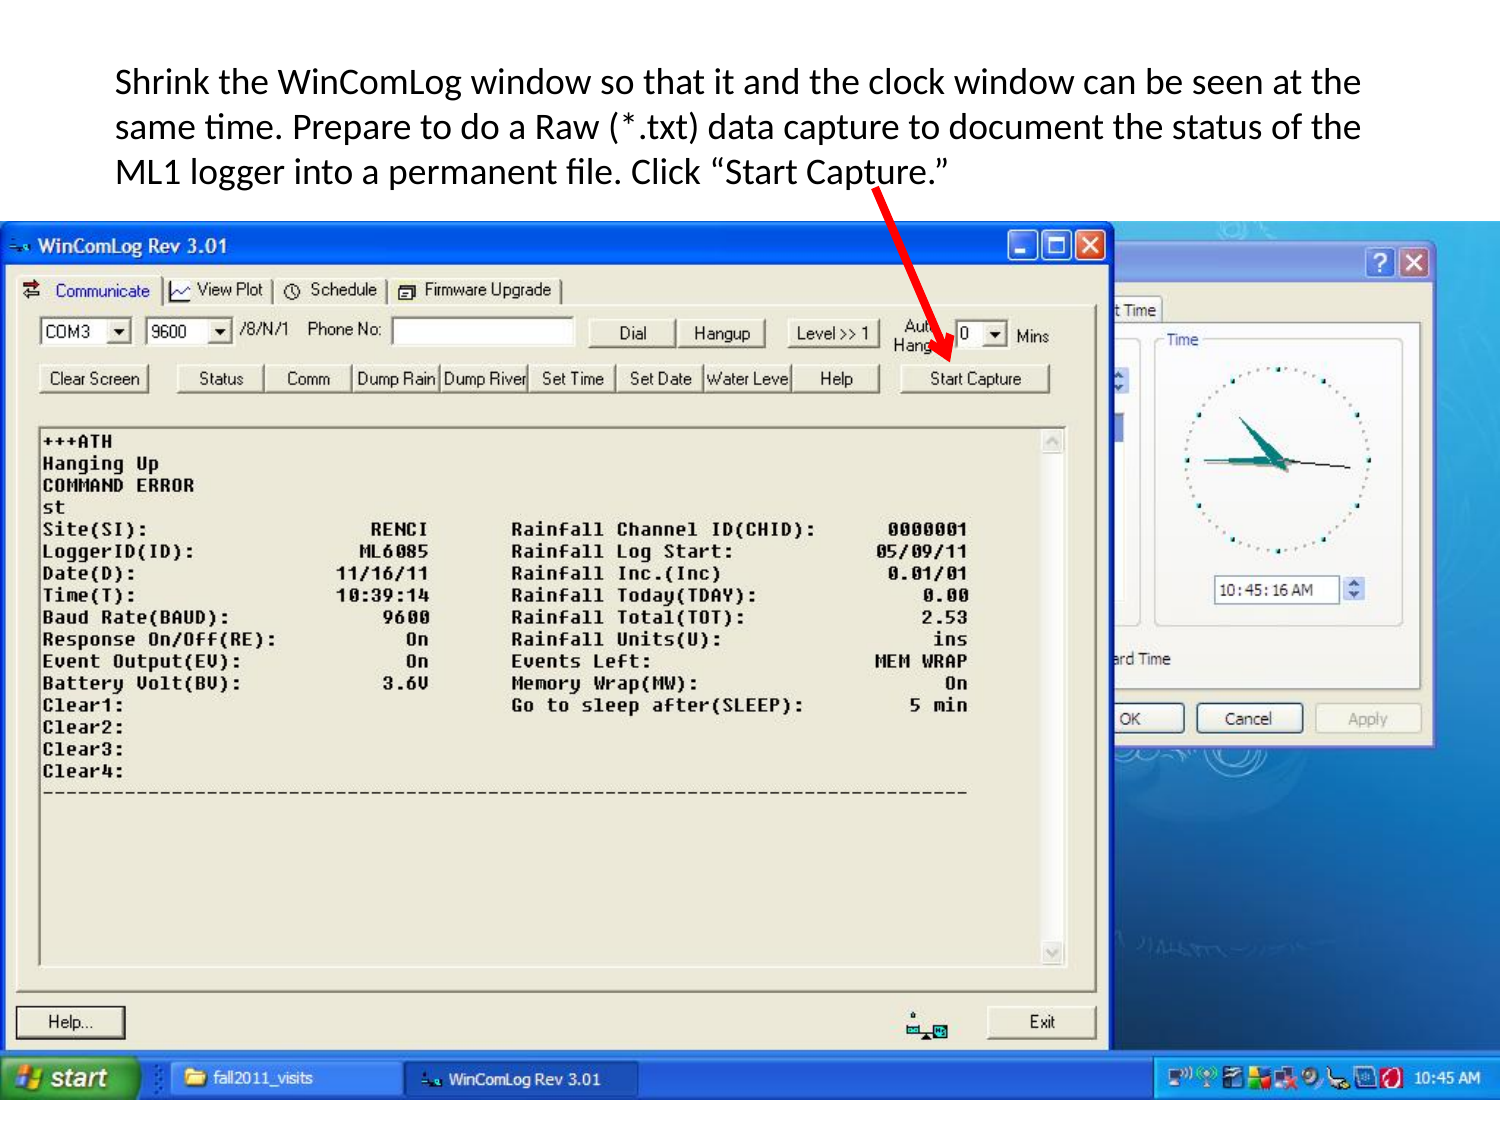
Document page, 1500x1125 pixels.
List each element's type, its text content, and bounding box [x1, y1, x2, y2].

picture [0, 220, 1500, 1101]
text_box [874, 187, 951, 363]
text_box Shrink the WinComLog window so that it and the clock window can be seen at the same time. Prepare to do a Raw (*.txt) data capture to document the status of the ML1 logger into a permanent file. Click “Start Capture.” [99, 49, 1413, 200]
